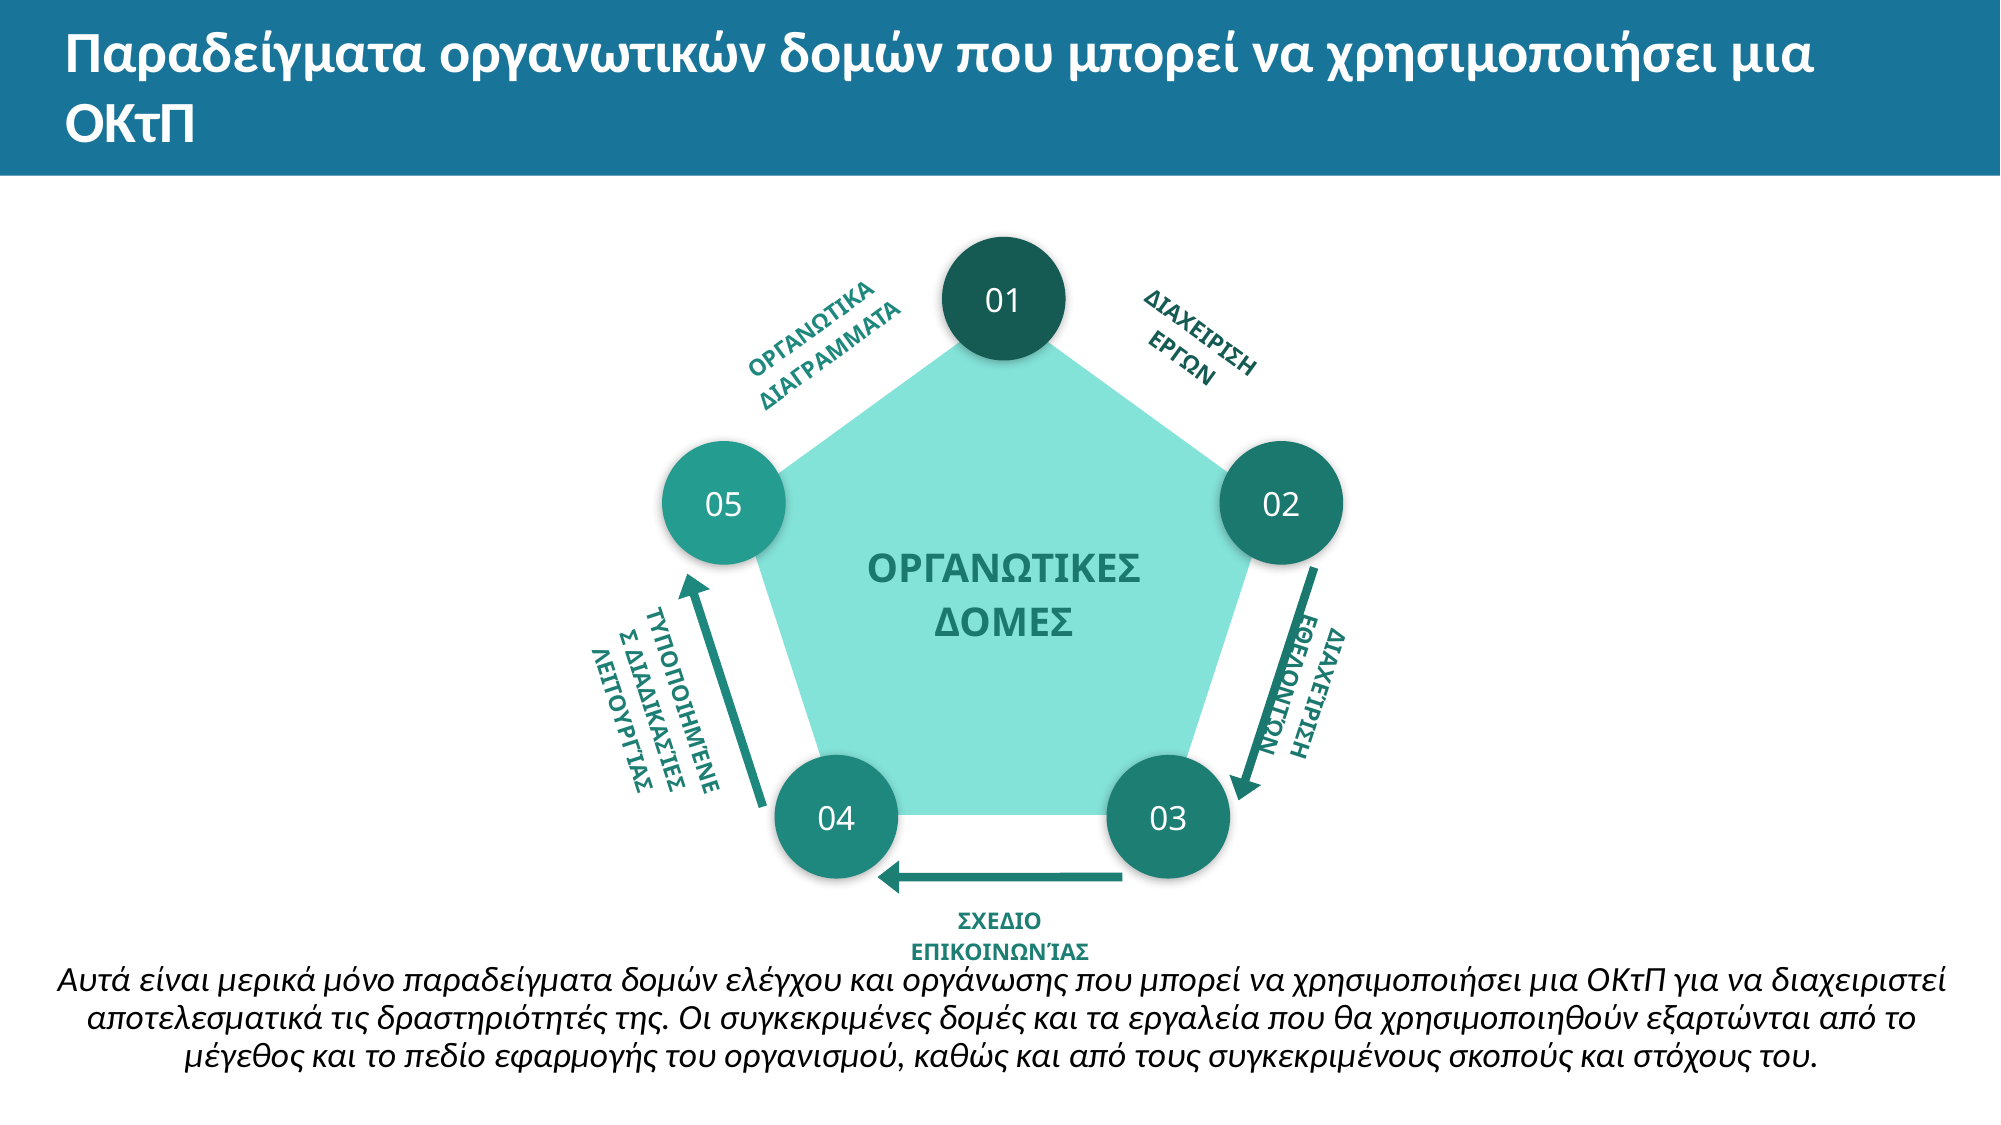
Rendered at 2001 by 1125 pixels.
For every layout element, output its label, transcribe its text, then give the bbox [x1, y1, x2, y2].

title Παραδείγματα οργανωτικών δομών που μπορεί να χρησιμοποιήσει μια ΟΚτΠ [65, 28, 1935, 140]
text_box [661, 226, 949, 565]
list Αυτά είναι μερικά μόνο παραδείγματα δομών ελέγχου και οργάνωσης που μπορεί να χρησιμοποιήσει μια ΟΚτΠ για να διαχειριστεί αποτελεσματικά τις δραστηριότητές της. Οι συγκεκριμένες δομές και τα εργαλεία που θα χρησιμοποιηθούν εξαρτώνται από το μέγεθος και το πεδίο εφαρμογής του οργανισμού, καθώς και από τους συγκεκριμένους σκοπούς και στόχους του. [16, 894, 1951, 1104]
text_box ΟΡΓΑΝΩΤΙΚΕΣ ΔΟΜΕΣ [903, 451, 1181, 729]
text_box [952, 229, 1323, 437]
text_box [877, 754, 1231, 961]
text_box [1219, 440, 1393, 823]
text_box [903, 444, 1214, 753]
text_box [607, 568, 899, 879]
